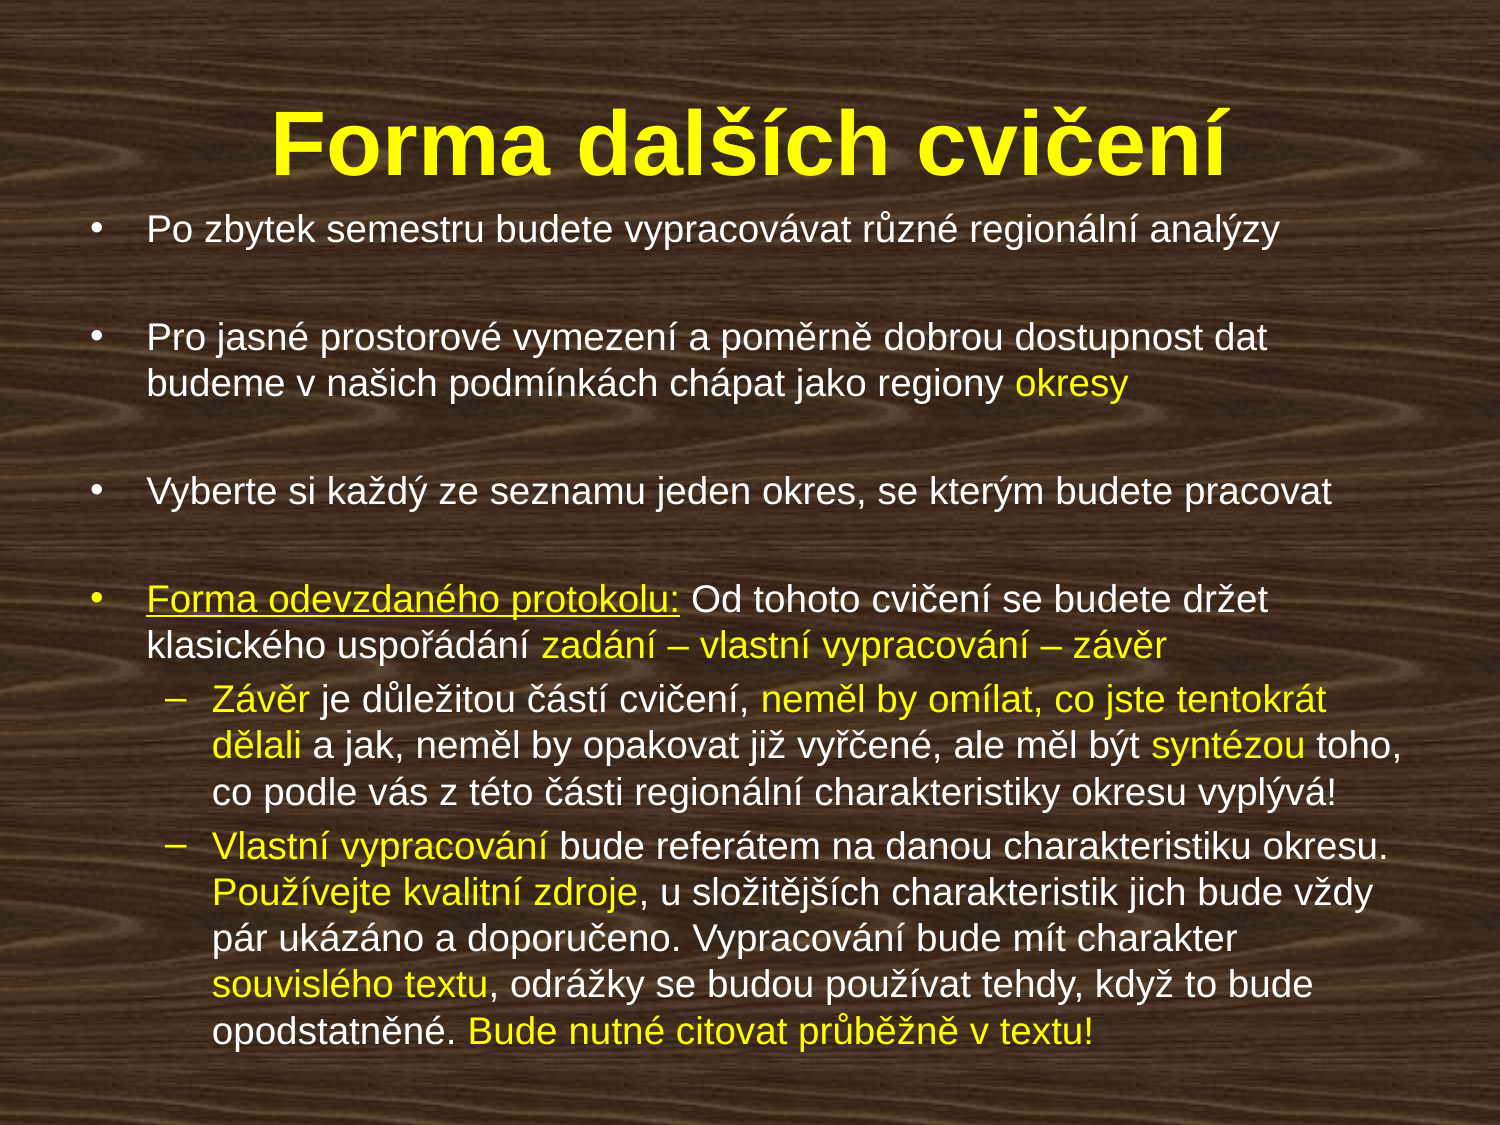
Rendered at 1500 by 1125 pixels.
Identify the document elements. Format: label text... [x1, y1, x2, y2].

picture [0, 0, 1500, 1125]
title Forma dalších cvičení [75, 45, 1425, 196]
list Po zbytek semestru budete vypracovávat různé regionální analýzy Pro jasné prostorové vymezení a poměrně dobrou dostupnost dat budeme v našich podmínkách chápat jako regiony okresy Vyberte si každý ze seznamu jeden okres, se kterým budete pracovat Forma odevzdaného protokolu: Od tohoto cvičení se budete držet klasického uspořádání zadání – vlastní vypracování – závěr Závěr je důležitou částí cvičení, neměl by omílat, co jste tentokrát dělali a jak, neměl by opakovat již vyřčené, ale měl být syntézou toho, co podle vás z této části regionální charakteristiky okresu vyplývá! Vlastní vypracování bude referátem na danou charakteristiku okresu. Používejte kvalitní zdroje, u složitějších charakteristik jich bude vždy pár ukázáno a doporučeno. Vypracování bude mít charakter souvislého textu, odrážky se budou používat tehdy, když to bude opodstatněné. Bude nutné citovat průběžně v textu! [75, 196, 1425, 1094]
